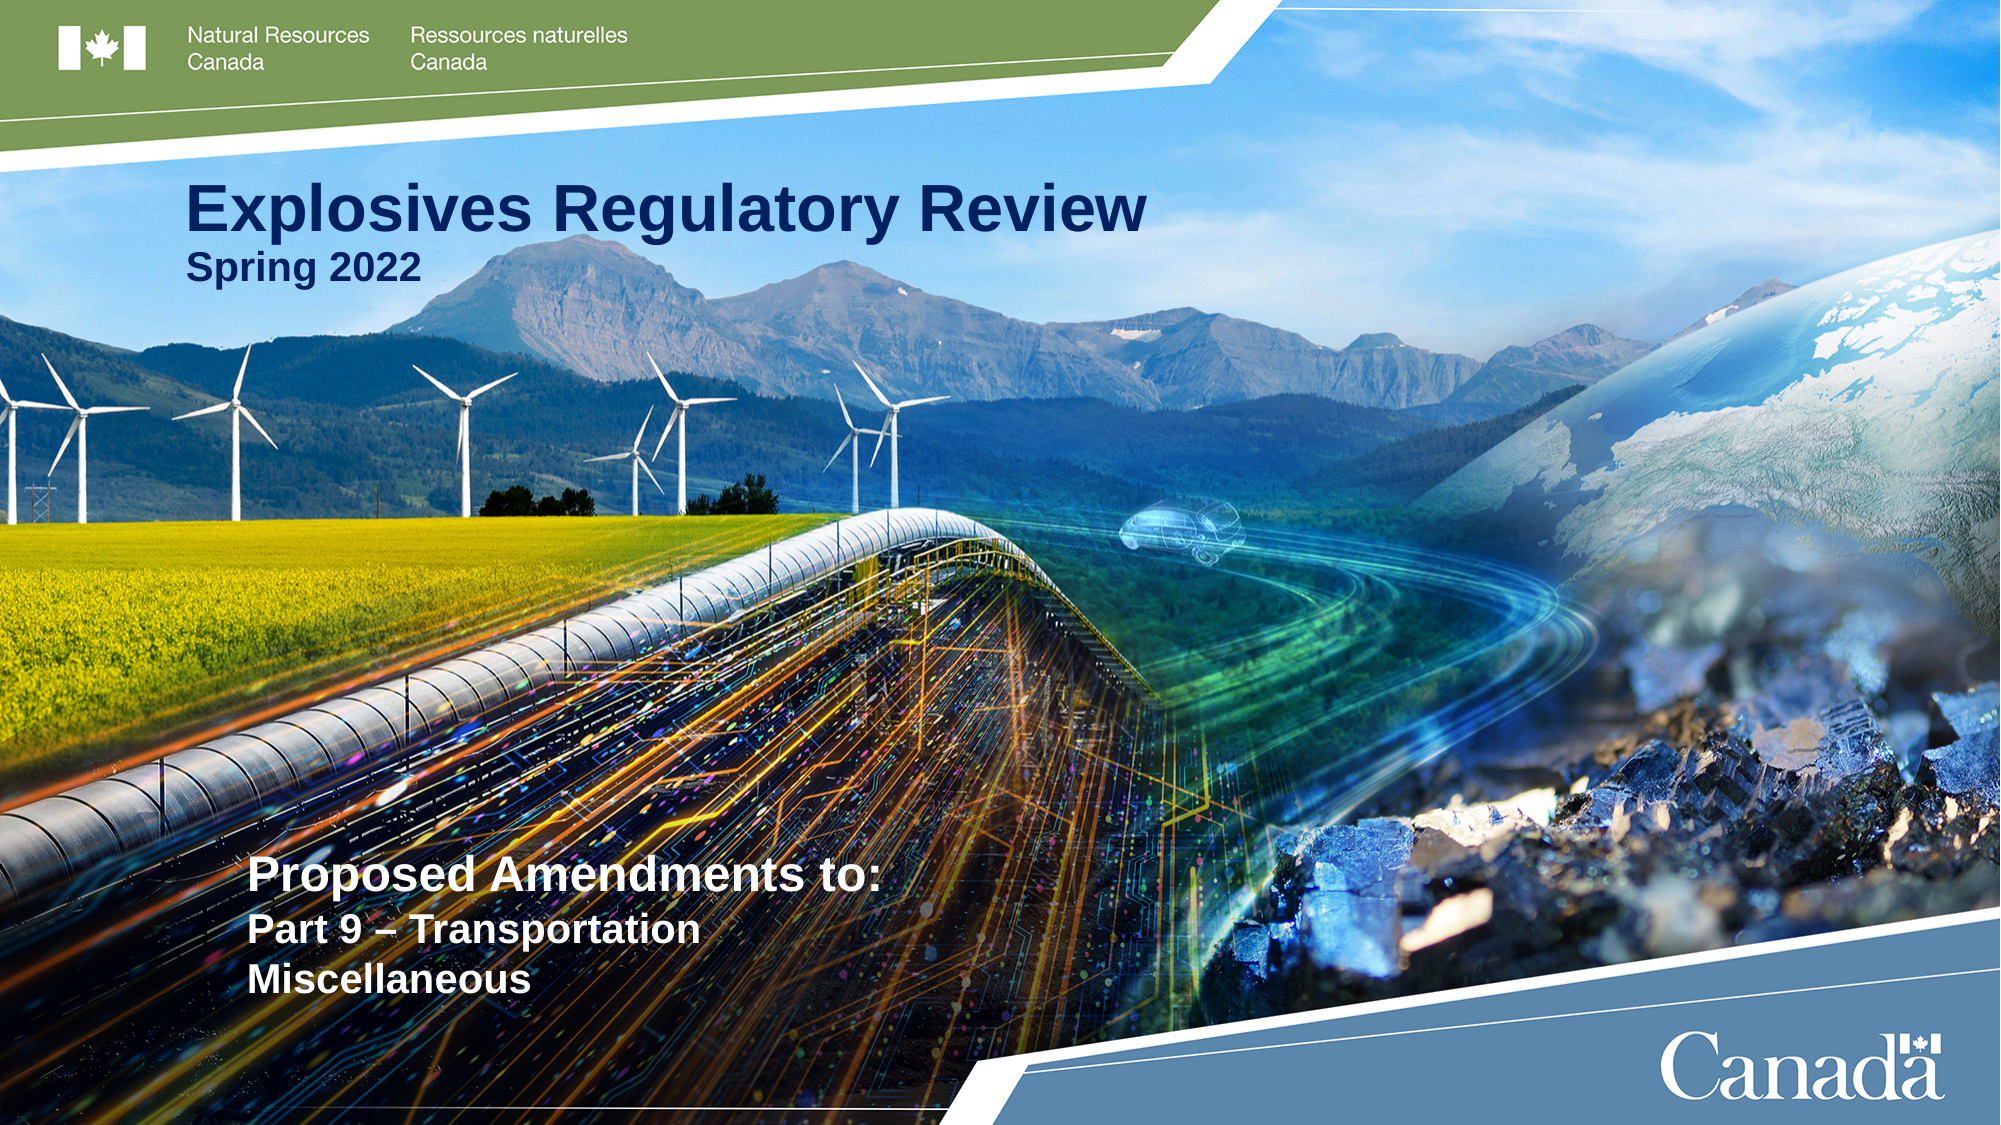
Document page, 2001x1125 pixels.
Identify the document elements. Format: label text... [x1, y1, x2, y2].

title Explosives Regulatory Review Spring 2022 [185, 125, 1690, 291]
text_box Proposed Amendments to: Part 9 – Transportation Miscellaneous [232, 803, 1816, 1069]
picture [0, 0, 2000, 1125]
